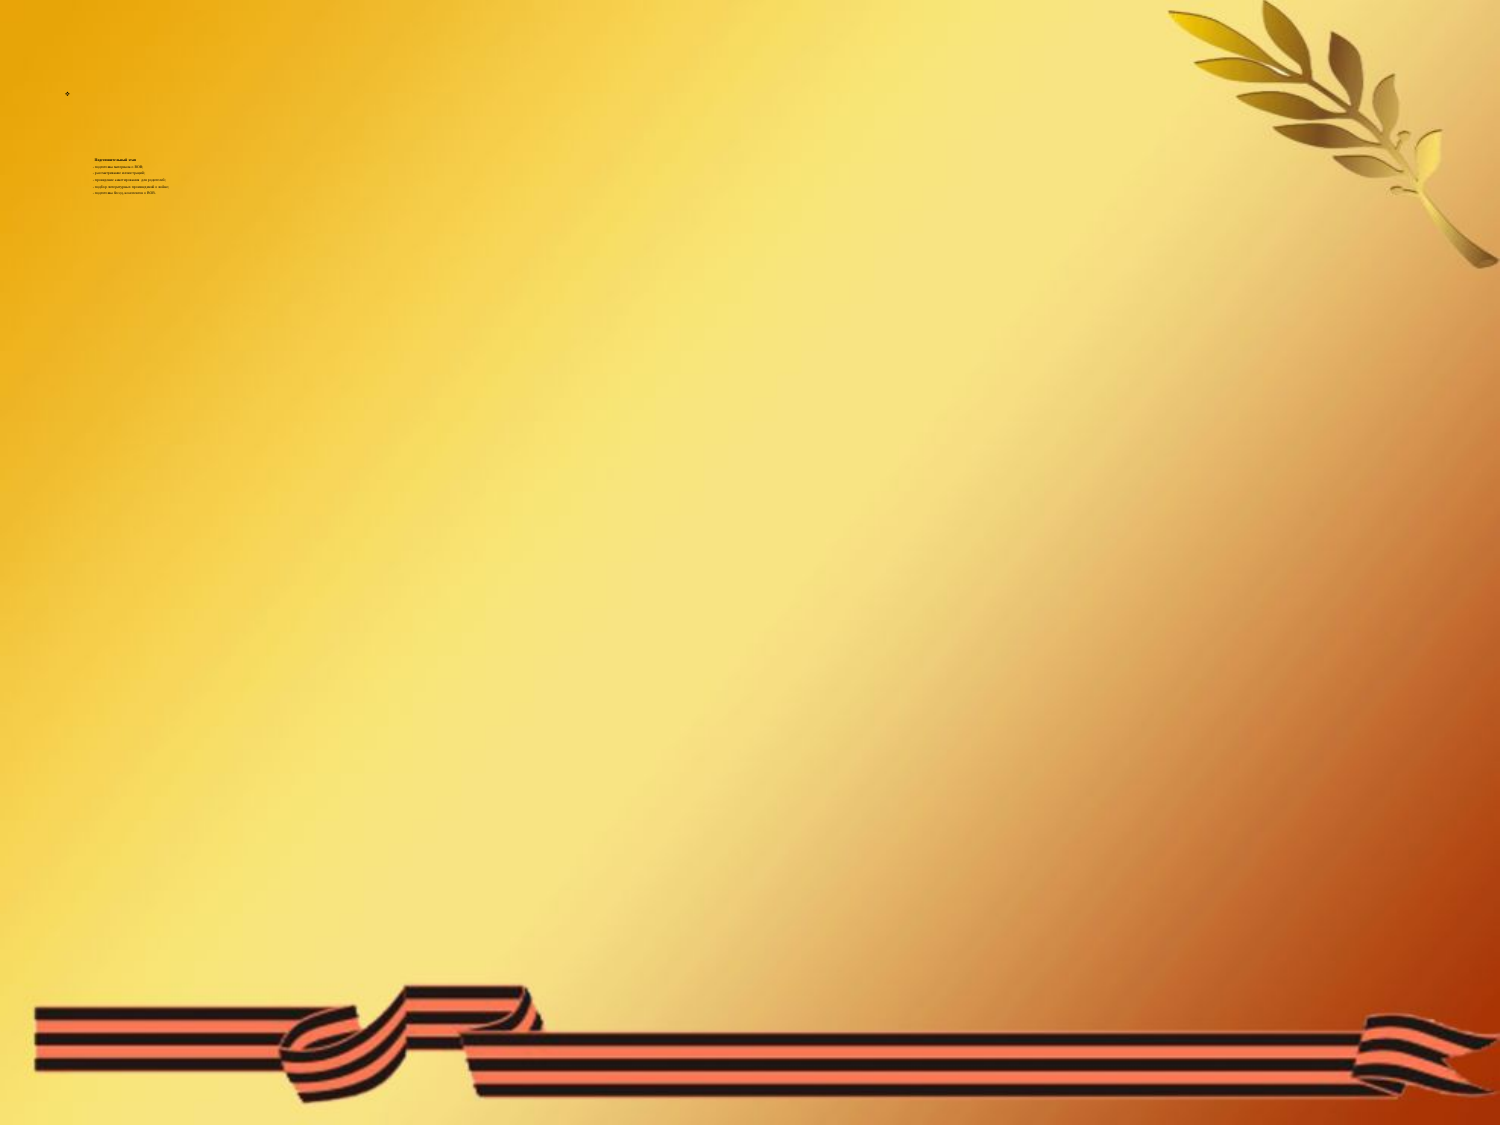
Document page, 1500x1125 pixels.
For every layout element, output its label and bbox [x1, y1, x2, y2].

list [0, 0, 1500, 1125]
